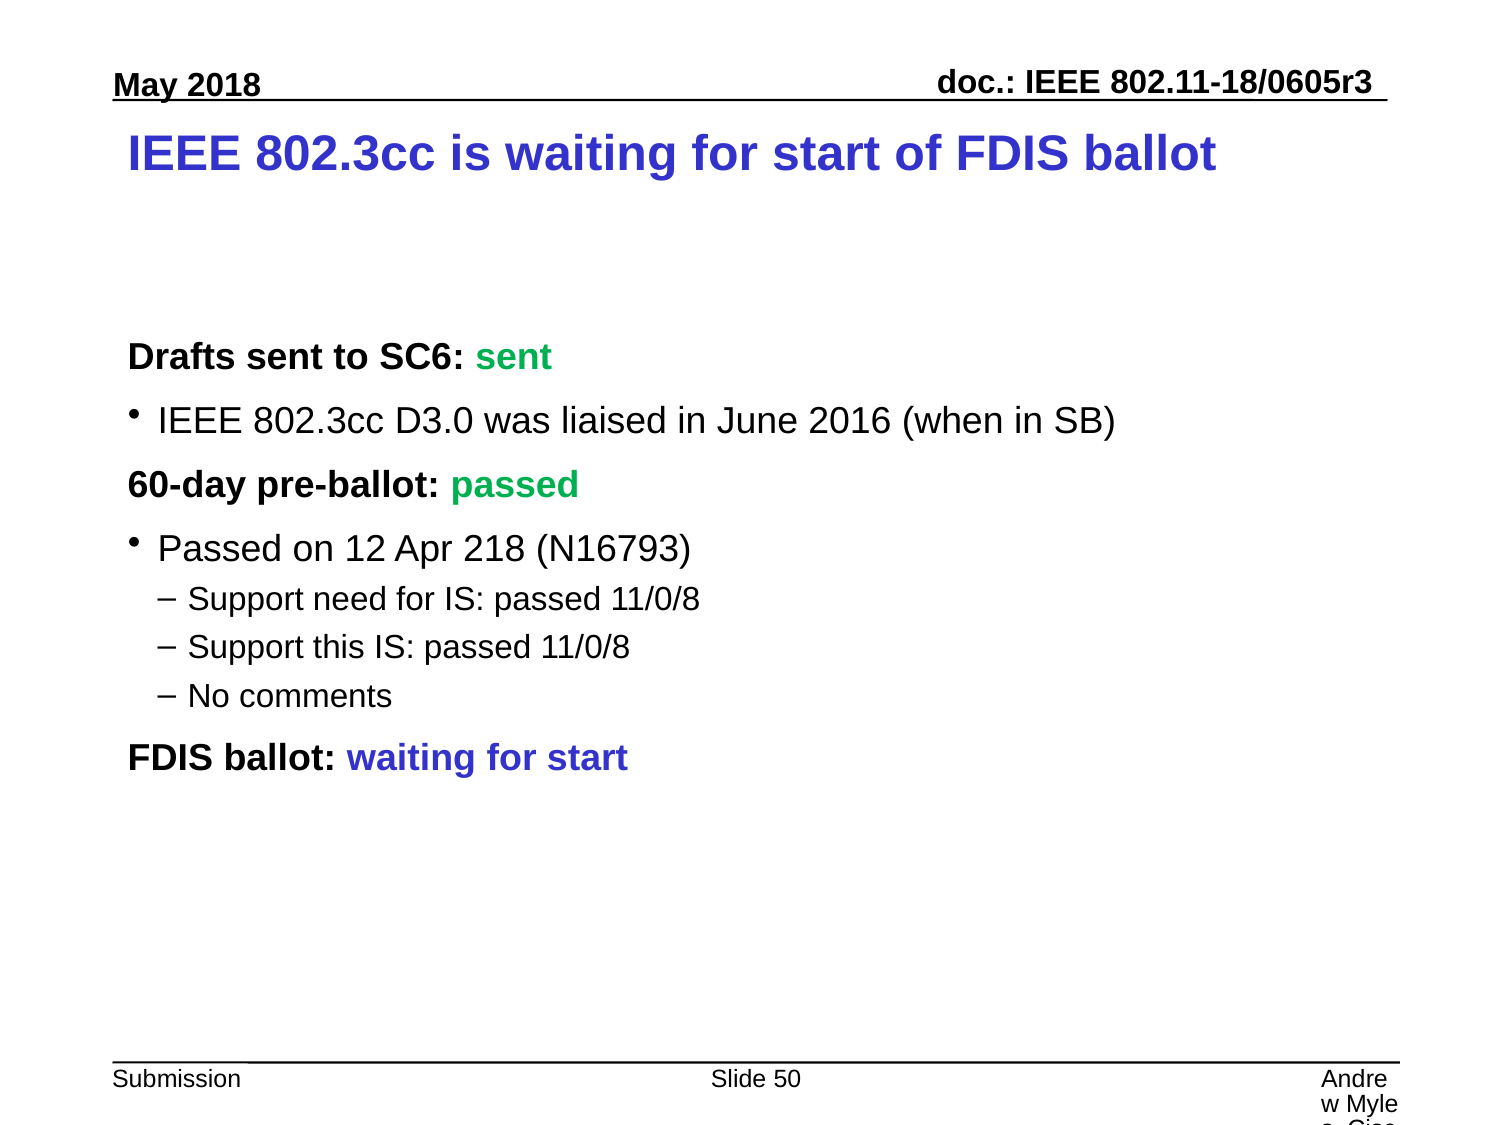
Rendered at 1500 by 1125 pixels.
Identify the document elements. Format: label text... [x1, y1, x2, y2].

slide_number Slide 50 [709, 1061, 803, 1093]
footer Andrew Myles, Cisco [1320, 1061, 1402, 1093]
title IEEE 802.3cc is waiting for start of FDIS ballot [112, 112, 1388, 288]
list Drafts sent to SC6: sent IEEE 802.3cc D3.0 was liaised in June 2016 (when in SB) 60-day pre-ballot: passed Passed on 12 Apr 218 (N16793) Support need for IS: passed 11/0/8 Support this IS: passed 11/0/8 No comments FDIS ballot: waiting for start [112, 324, 1388, 1000]
